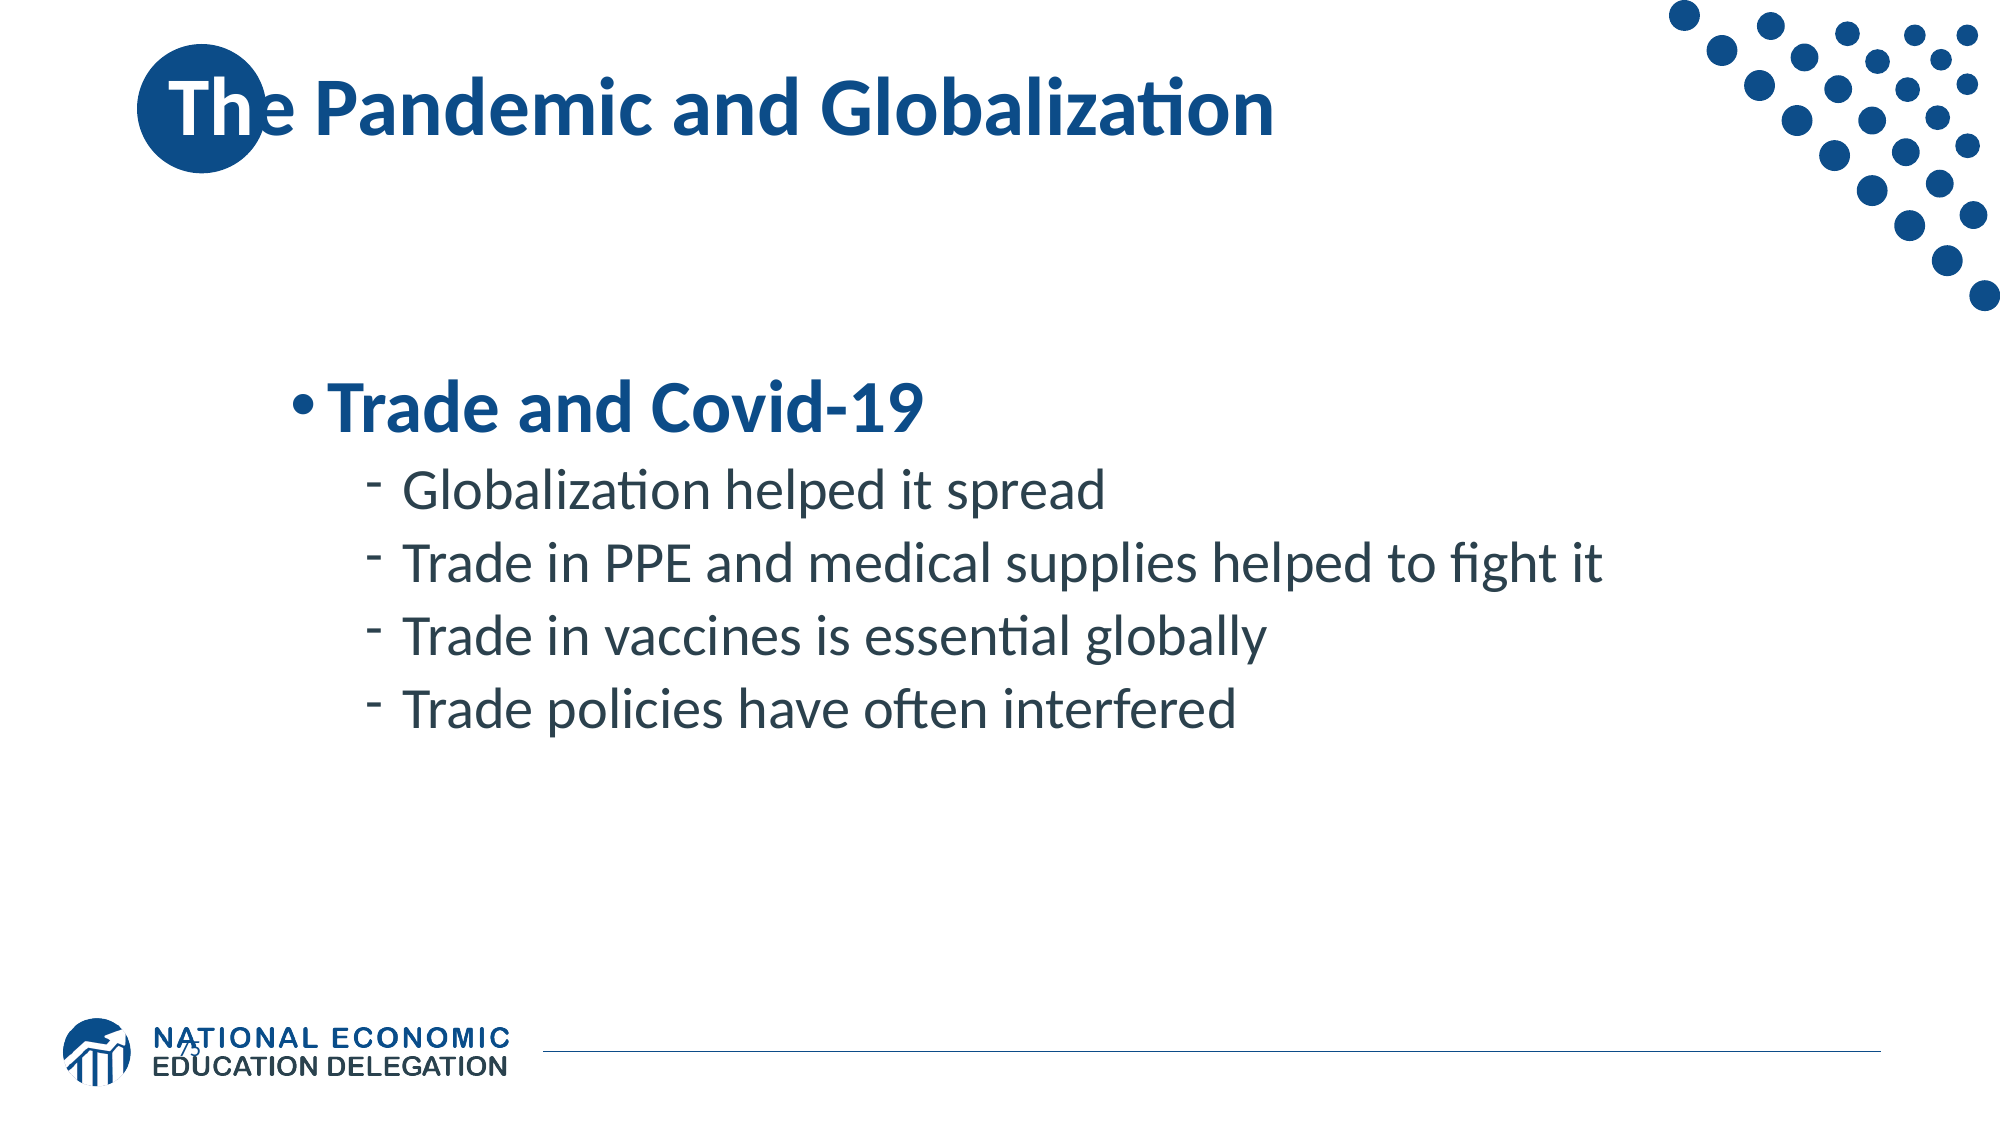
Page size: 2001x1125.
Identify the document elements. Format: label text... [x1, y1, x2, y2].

picture [55, 1013, 520, 1091]
title The Pandemic and Globalization [134, 15, 1718, 201]
slide_number 75 [33, 1022, 217, 1073]
list Trade and Covid-19 Globalization helped it spread Trade in PPE and medical supplies helped to fight it Trade in vaccines is essential globally Trade policies have often interfered [275, 224, 1639, 986]
